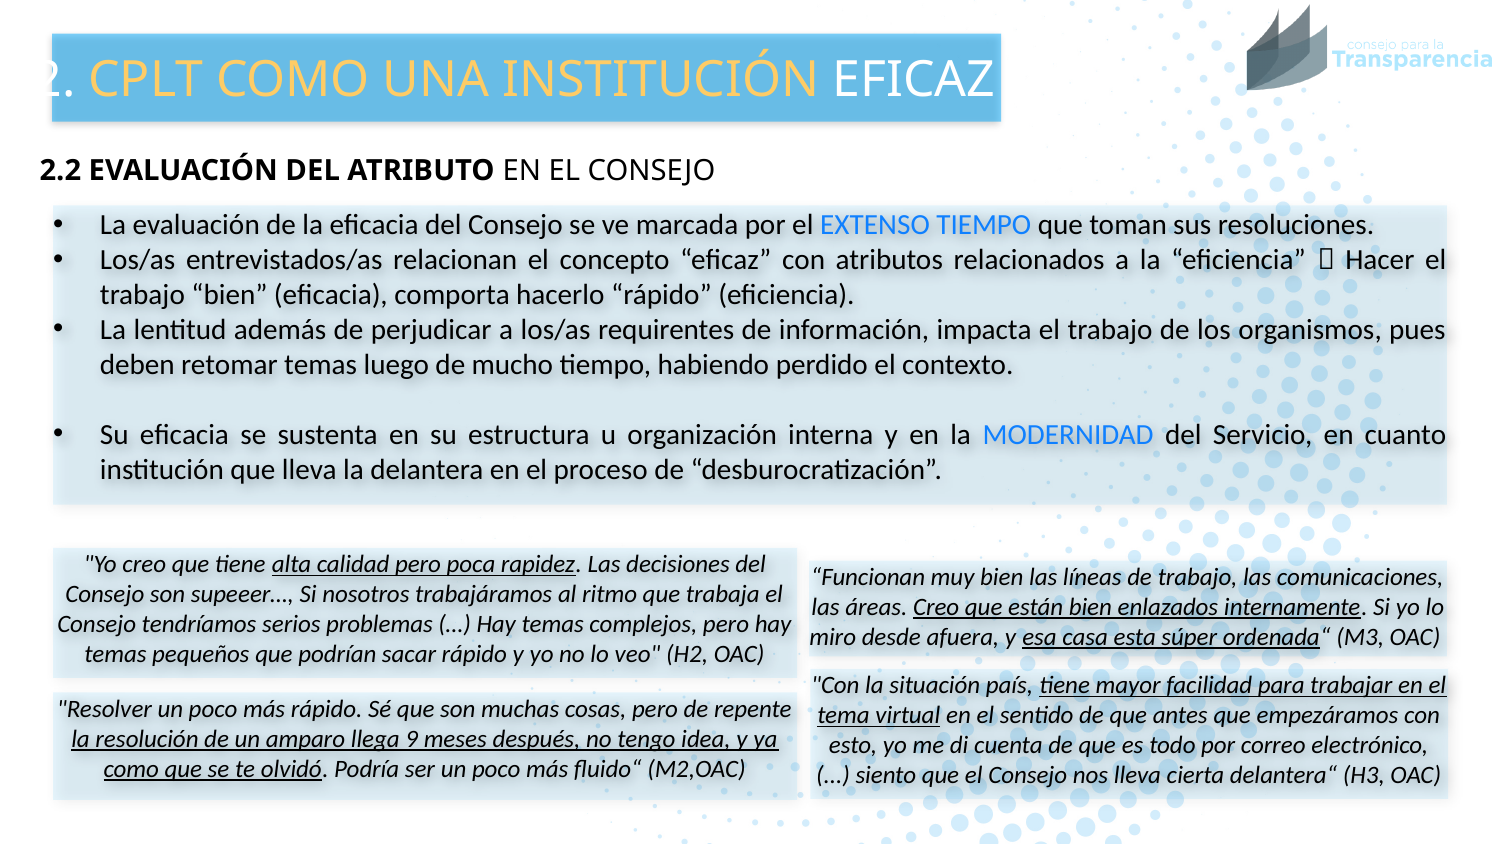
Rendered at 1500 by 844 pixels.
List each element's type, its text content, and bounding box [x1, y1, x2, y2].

text_box 2.2 EVALUACIÓN DEL ATRIBUTO EN EL CONSEJO [23, 148, 731, 194]
text_box La evaluación de la eficacia del Consejo se ve marcada por el EXTENSO TIEMPO que toman sus resoluciones. Los/as entrevistados/as relacionan el concepto “eficaz” con atributos relacionados a la “eficiencia”  Hacer el trabajo “bien” (eficacia), comporta hacerlo “rápido” (eficiencia). La lentitud además de perjudicar a los/as requirentes de información, impacta el trabajo de los organismos, pues deben retomar temas luego de mucho tiempo, habiendo perdido el contexto. Su eficacia se sustenta en su estructura u organización interna y en la MODERNIDAD del Servicio, en cuanto institución que lleva la delantera en el proceso de “desburocratización”. [53, 205, 1447, 505]
text_box 2. CPLT COMO UNA INSTITUCIÓN EFICAZ [18, 38, 1011, 114]
text_box “Funcionan muy bien las líneas de trabajo, las comunicaciones, las áreas. Creo que están bien enlazados internamente. Si yo lo miro desde afuera, y esa casa esta súper ordenada“ (M3, OAC) [809, 560, 1447, 657]
text_box "Resolver un poco más rápido. Sé que son muchas cosas, pero de repente la resolución de un amparo llega 9 meses después, no tengo idea, y ya como que se te olvidó. Podría ser un poco más fluido“ (M2,OAC) [53, 692, 798, 800]
text_box "Yo creo que tiene alta calidad pero poca rapidez. Las decisiones del Consejo son supeeer…, Si nosotros trabajáramos al ritmo que trabaja el Consejo tendríamos serios problemas (…) Hay temas complejos, pero hay temas pequeños que podrían sacar rápido y yo no lo veo" (H2, OAC) [53, 547, 798, 678]
picture [0, 0, 1500, 844]
text_box [51, 33, 1002, 38]
text_box "Con la situación país, tiene mayor facilidad para trabajar en el tema virtual en el sentido de que antes que empezáramos con esto, yo me di cuenta de que es todo por correo electrónico, (...) siento que el Consejo nos lleva cierta delantera“ (H3, OAC) [810, 668, 1449, 799]
text_box [51, 114, 1002, 122]
